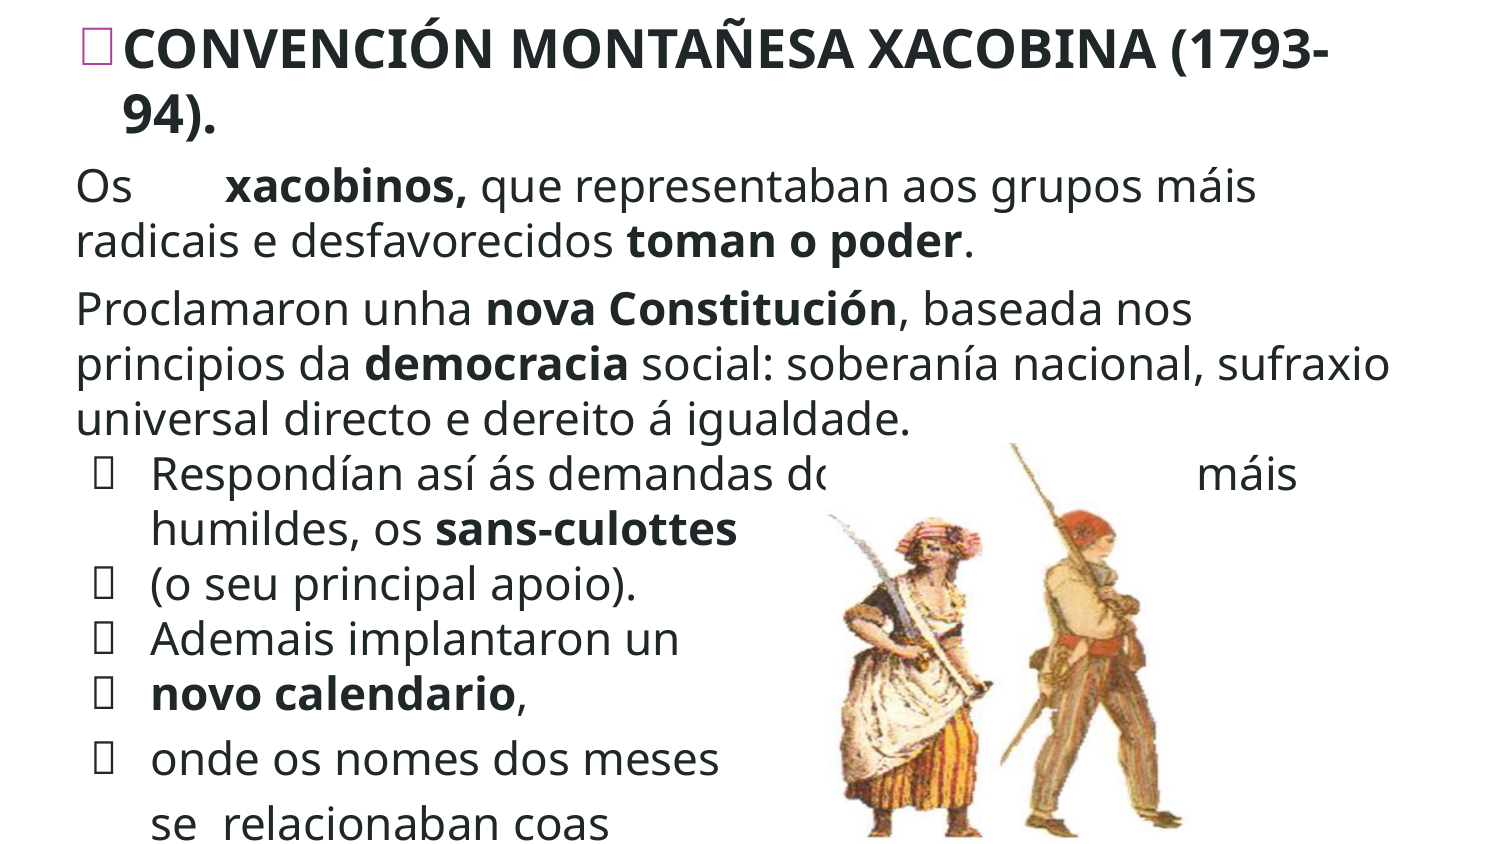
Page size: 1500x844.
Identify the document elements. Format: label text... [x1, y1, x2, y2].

text_box CONVENCIÓN MONTAÑESA XACOBINA (1793-94). Os xacobinos, que representaban aos grupos máis radicais e desfavorecidos toman o poder. Proclamaron unha nova Constitución, baseada nos principios da democracia social: soberanía nacional, sufraxio universal directo e dereito á igualdade. Respondían así ás demandas dos grupos sociais máis humildes, os sans-culottes (o seu principal apoio). Ademais implantaron un novo calendario, onde os nomes dos meses se relacionaban coas estacións (Brumario, Xerminal..). [75, 0, 1406, 792]
text_box [825, 443, 1193, 844]
